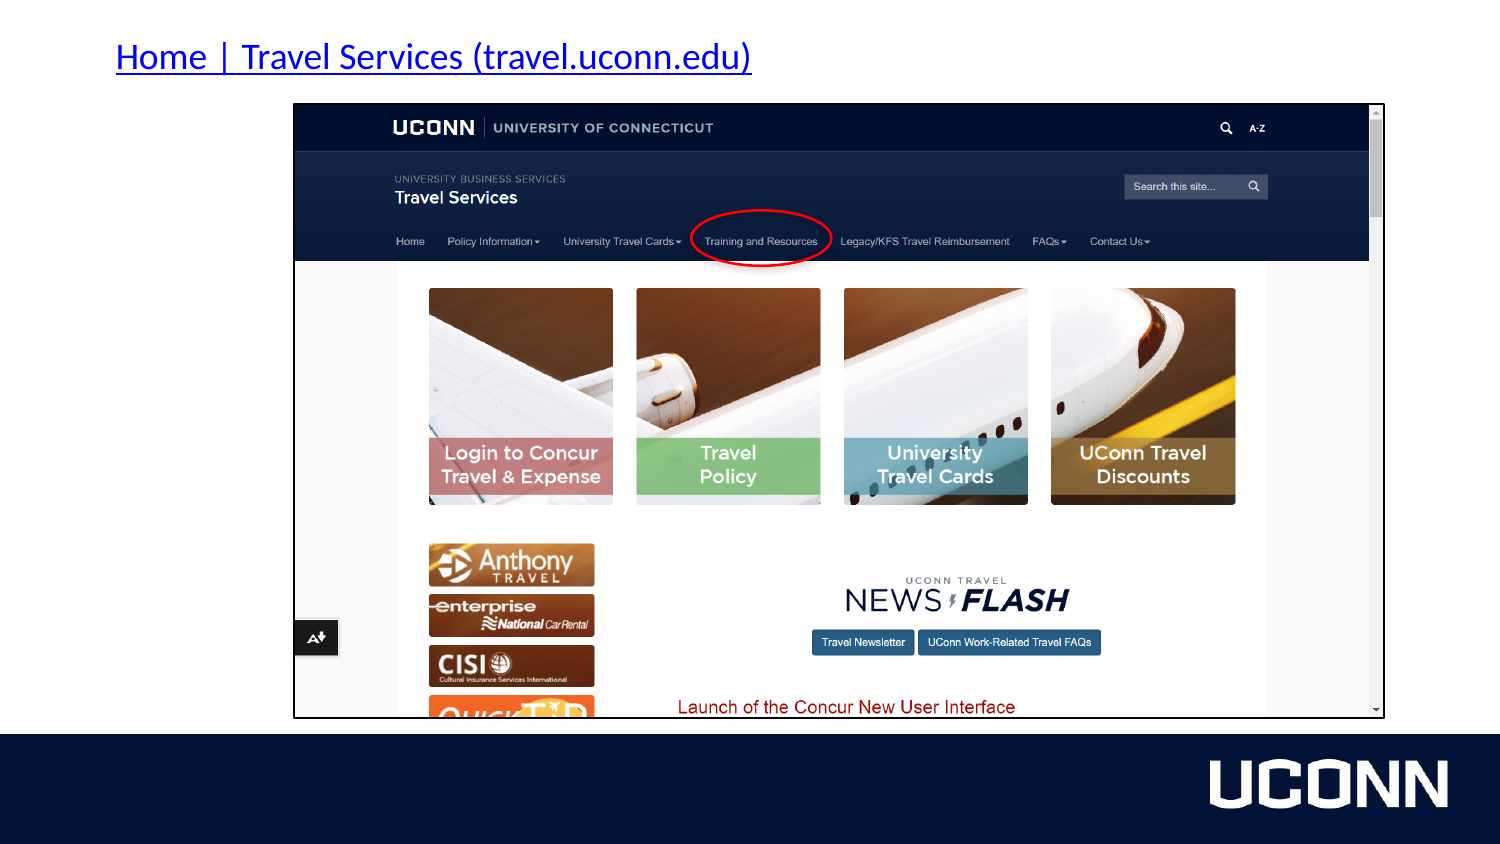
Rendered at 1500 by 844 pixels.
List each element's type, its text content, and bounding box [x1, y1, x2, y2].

picture [0, 0, 1500, 844]
text_box Home | Travel Services (travel.uconn.edu) [101, 25, 851, 85]
